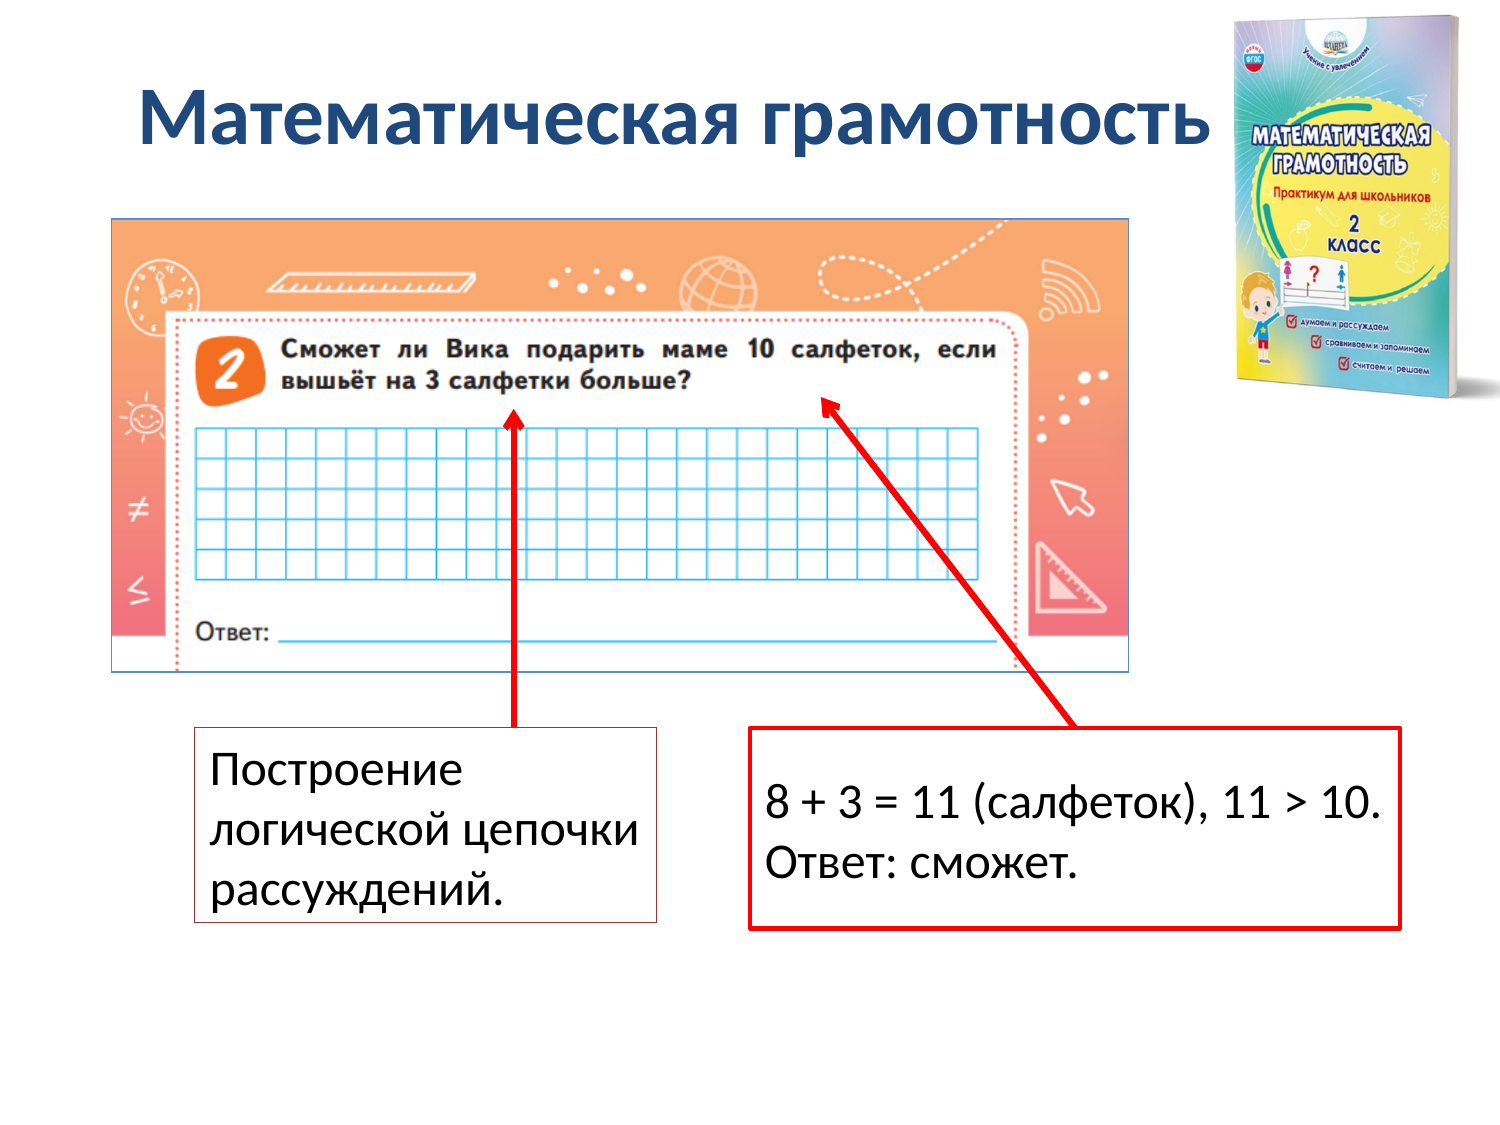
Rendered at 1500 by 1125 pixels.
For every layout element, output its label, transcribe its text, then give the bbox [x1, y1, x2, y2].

text_box Построение логической цепочки рассуждений. [194, 727, 657, 923]
text_box Математическая грамотность [0, 42, 1228, 161]
picture [1234, 0, 1500, 414]
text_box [820, 396, 1075, 729]
text_box 8 + 3 = 11 (салфеток), 11 > 10. Ответ: сможет. [748, 726, 1402, 931]
picture [111, 219, 1129, 672]
